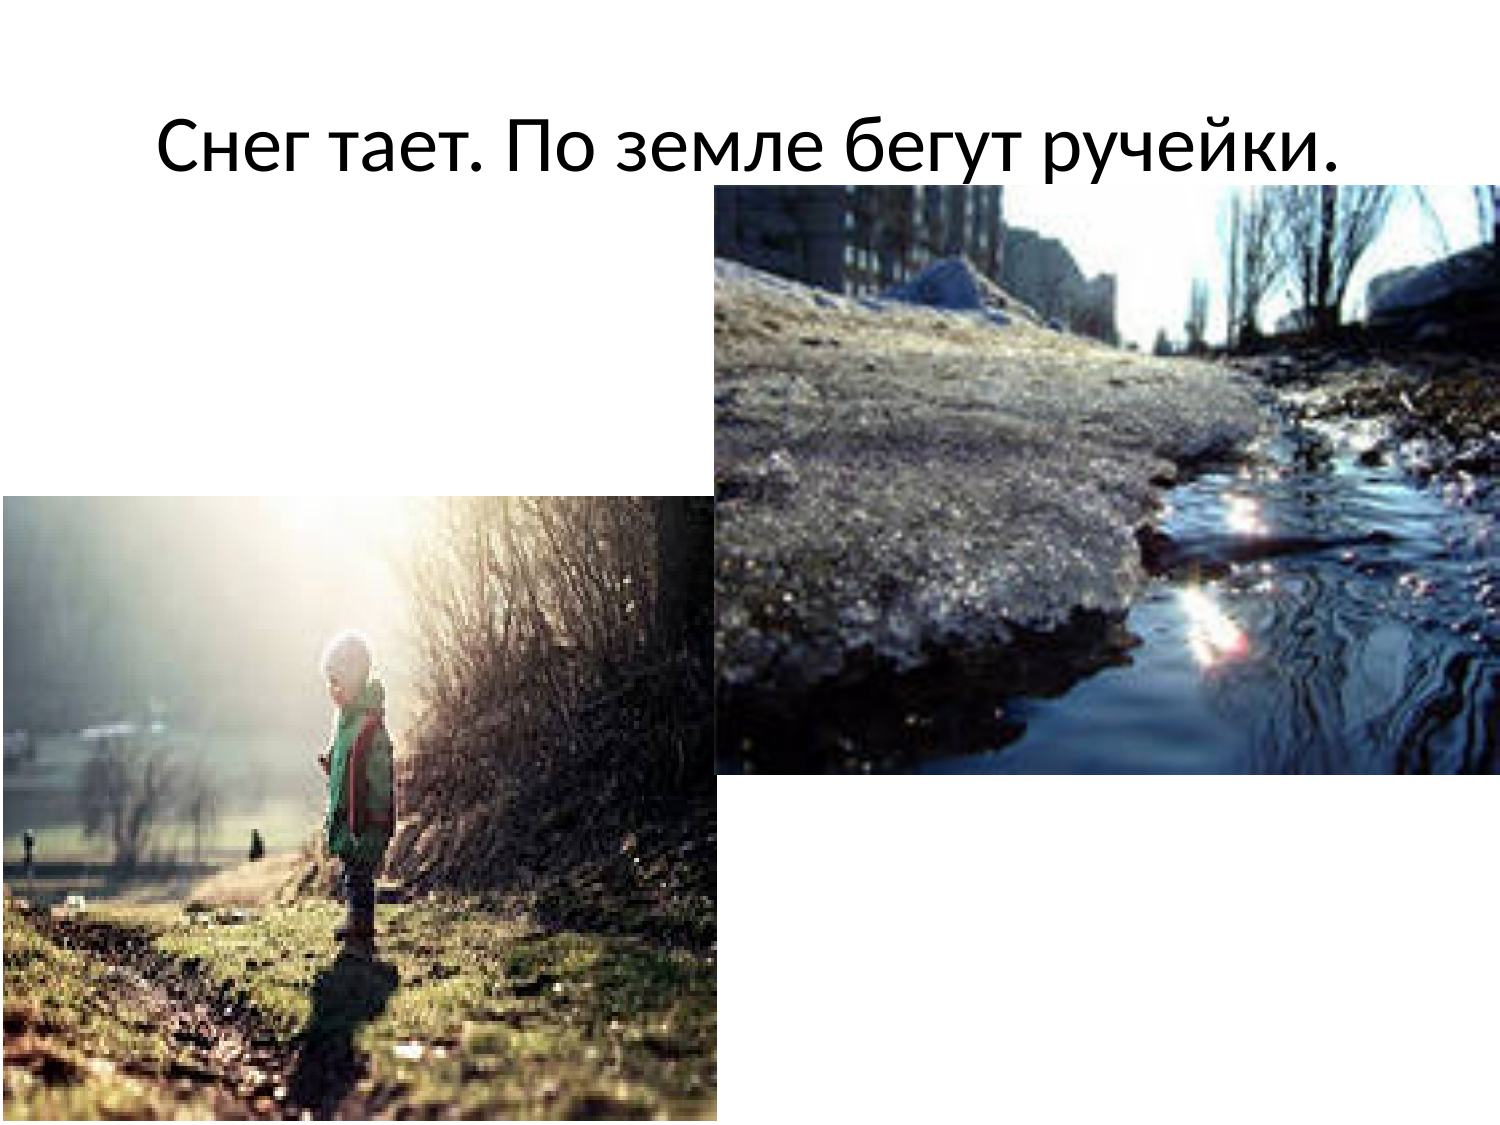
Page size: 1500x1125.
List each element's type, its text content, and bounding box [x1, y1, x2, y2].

title Снег тает. По земле бегут ручейки. [75, 45, 1425, 233]
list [3, 495, 717, 1121]
picture [714, 185, 1500, 775]
